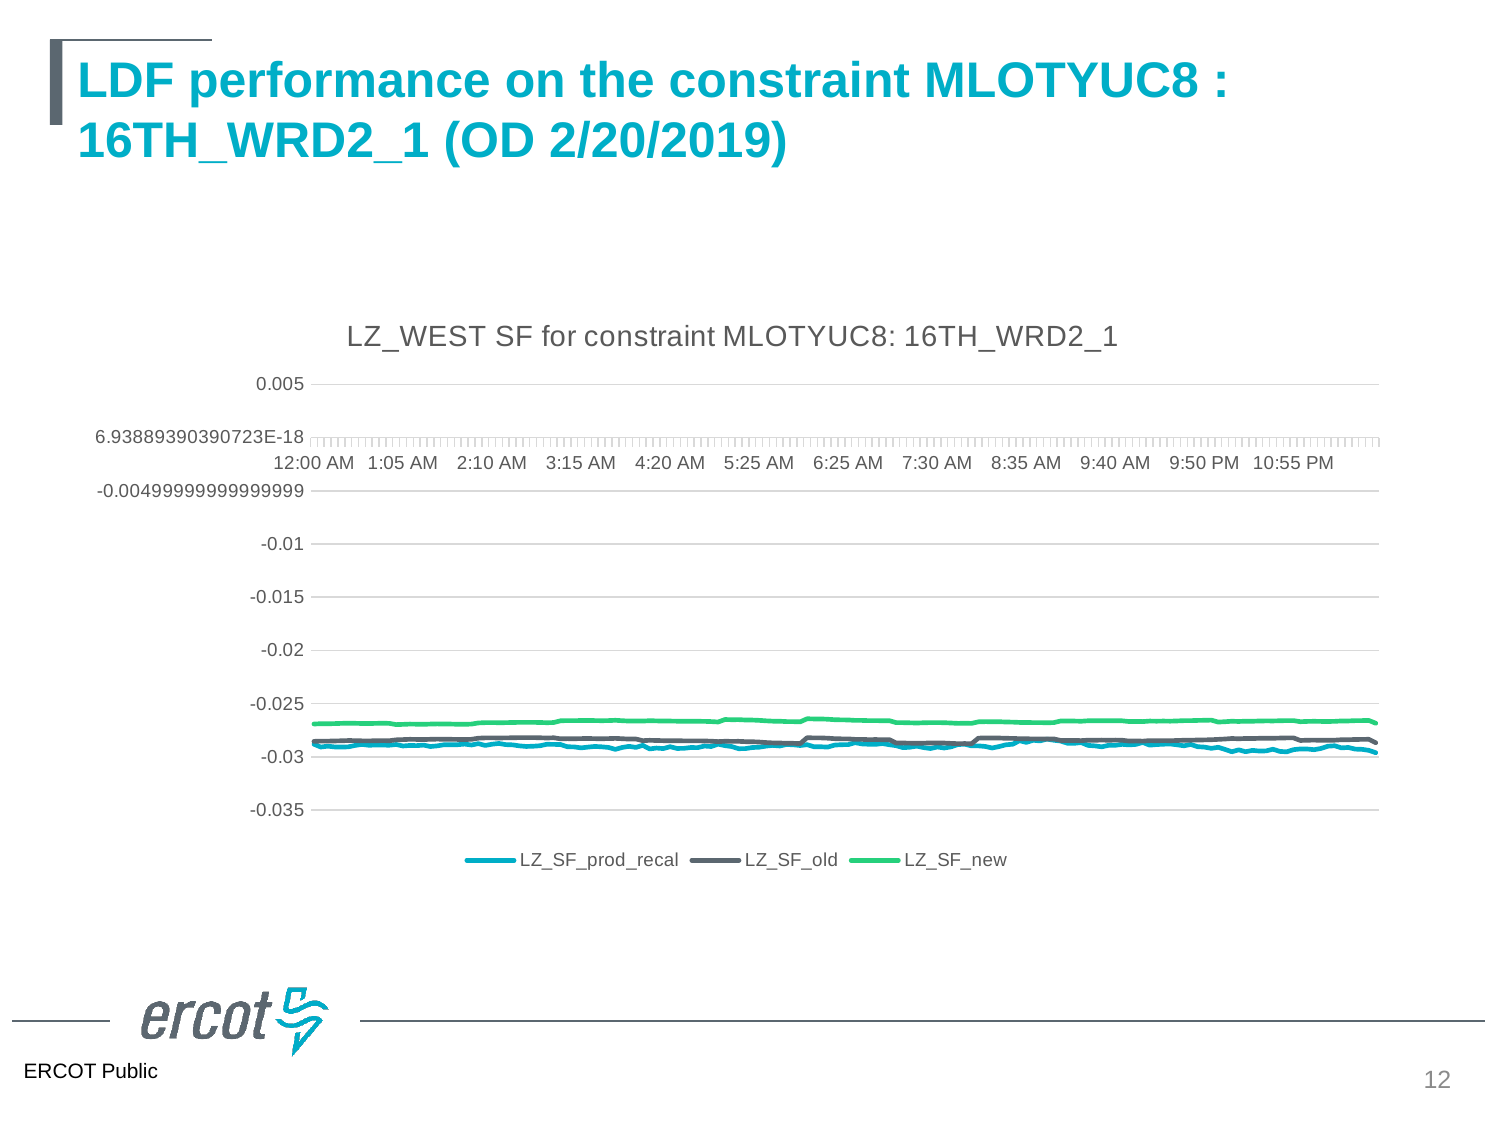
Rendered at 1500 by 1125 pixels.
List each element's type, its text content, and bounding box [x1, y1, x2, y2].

slide_number 12 [1387, 1038, 1488, 1088]
title LDF performance on the constraint MLOTYUC8 : 16TH_WRD2_1 (OD 2/20/2019) [62, 39, 1450, 134]
chart [68, 291, 1407, 878]
picture [137, 983, 332, 1059]
